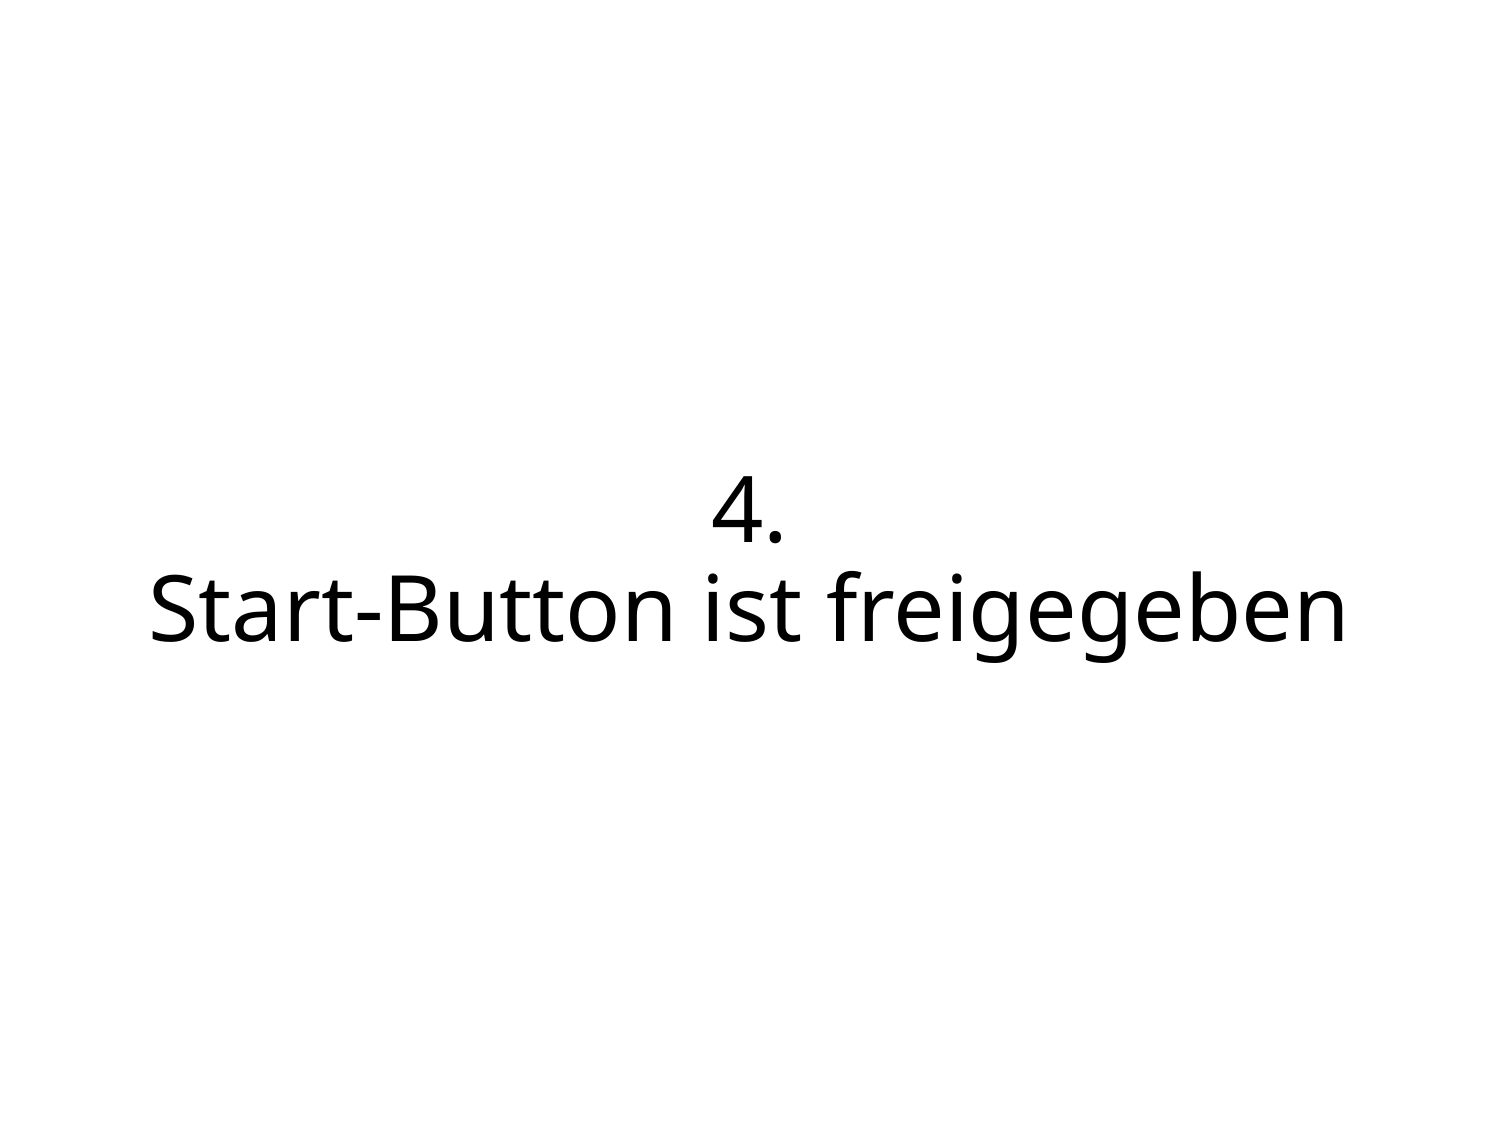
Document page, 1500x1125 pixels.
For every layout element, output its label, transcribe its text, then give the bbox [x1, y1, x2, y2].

title 4. Start-Button ist freigegeben [0, 0, 1500, 1125]
